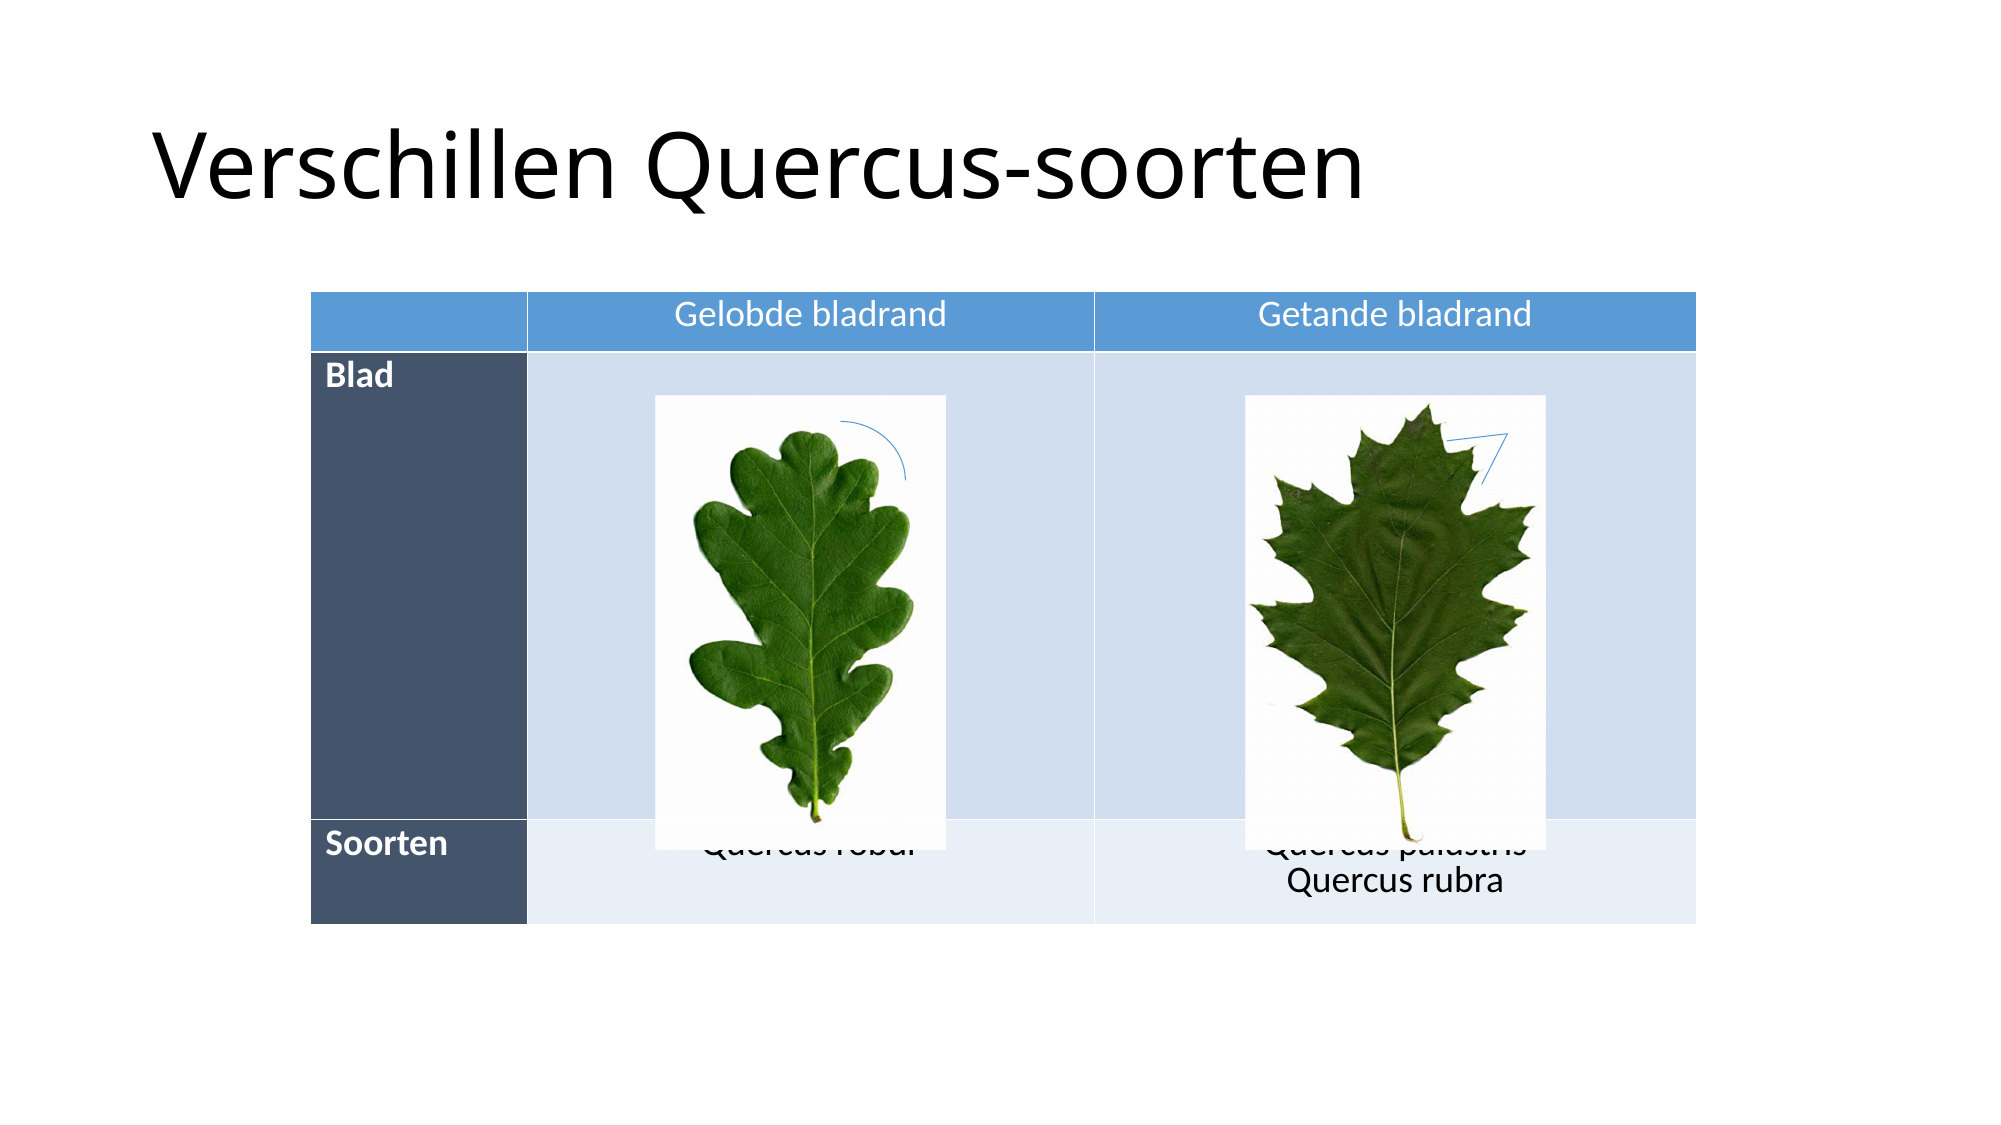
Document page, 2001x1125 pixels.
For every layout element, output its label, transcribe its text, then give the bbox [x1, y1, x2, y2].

picture [573, 396, 1028, 850]
table_cell Soorten [311, 820, 527, 924]
table_cell [1095, 353, 1696, 819]
title Verschillen Quercus-soorten [137, 59, 1863, 278]
text_box [840, 420, 906, 477]
table_header Gelobde bladrand [528, 292, 1094, 351]
table_cell Quercus robur [528, 820, 1094, 924]
table_cell Blad [311, 353, 527, 819]
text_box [1446, 433, 1481, 441]
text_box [1481, 433, 1508, 485]
picture [1168, 396, 1623, 850]
table_cell [528, 353, 1094, 819]
table_header Getande bladrand [1095, 292, 1696, 351]
table_cell Quercus palustris Quercus rubra [1095, 820, 1696, 924]
table_header [311, 292, 527, 351]
